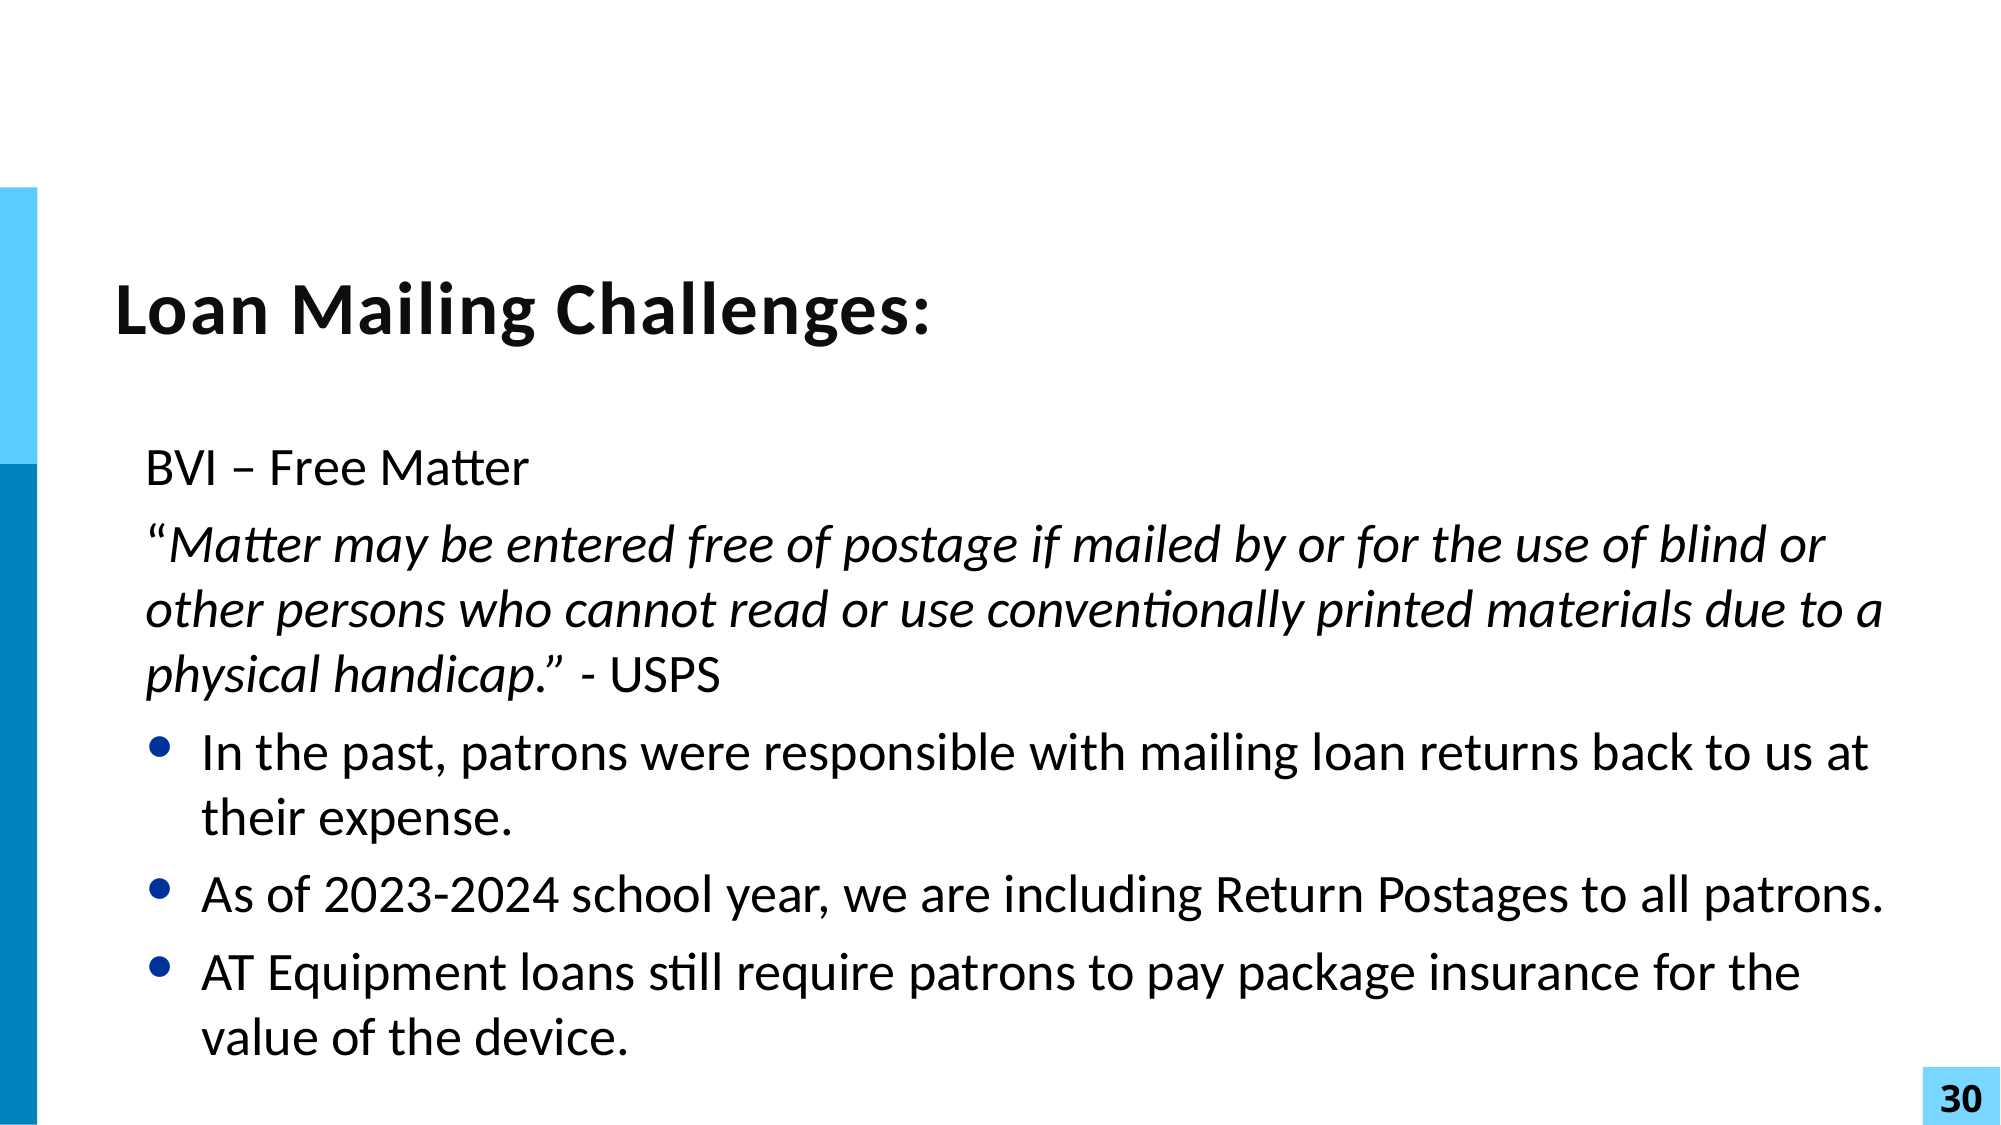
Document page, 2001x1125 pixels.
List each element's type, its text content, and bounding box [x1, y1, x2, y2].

list BVI – Free Matter “Matter may be entered free of postage if mailed by or for the use of blind or other persons who cannot read or use conventionally printed materials due to a physical handicap.” - USPS In the past, patrons were responsible with mailing loan returns back to us at their expense. As of 2023-2024 school year, we are including Return Postages to all patrons. AT Equipment loans still require patrons to pay package insurance for the value of the device. [100, 423, 1902, 1125]
title Loan Mailing Challenges: [100, 197, 1902, 413]
